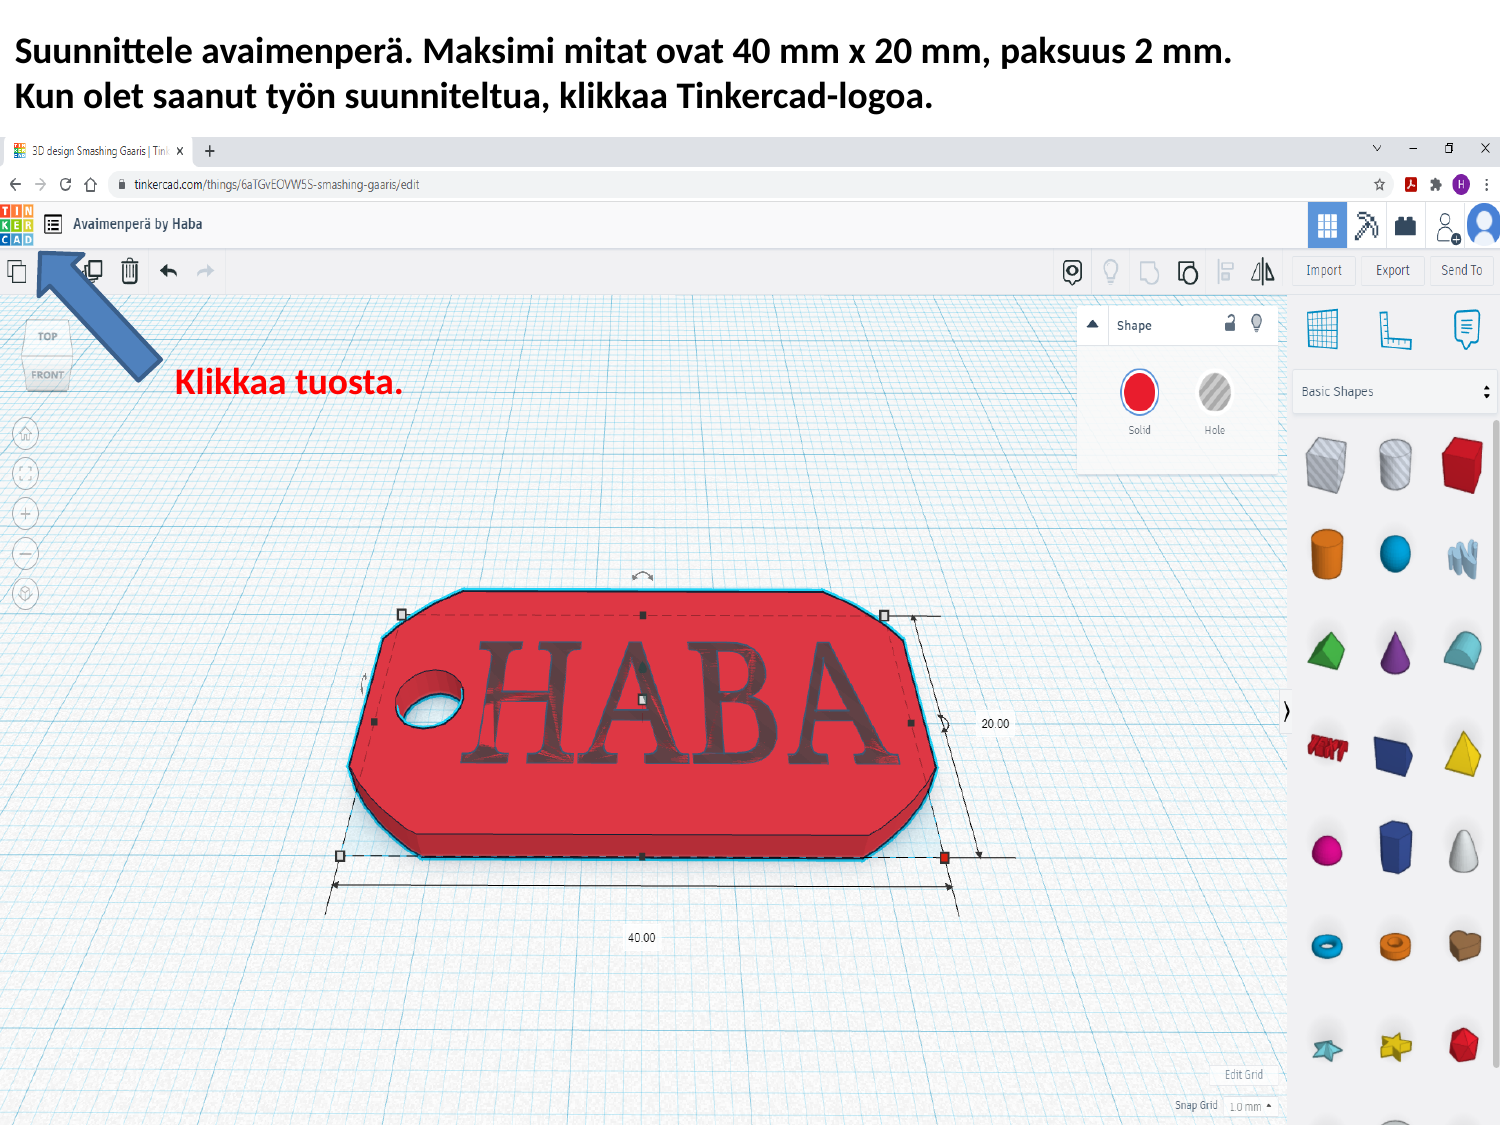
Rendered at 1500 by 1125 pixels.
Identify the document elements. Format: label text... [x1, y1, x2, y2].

picture [0, 136, 1500, 1125]
text_box Suunnittele avaimenperä. Maksimi mitat ovat 40 mm x 20 mm, paksuus 2 mm. Kun olet saanut työn suunniteltua, klikkaa Tinkercad-logoa. [0, 19, 1406, 124]
